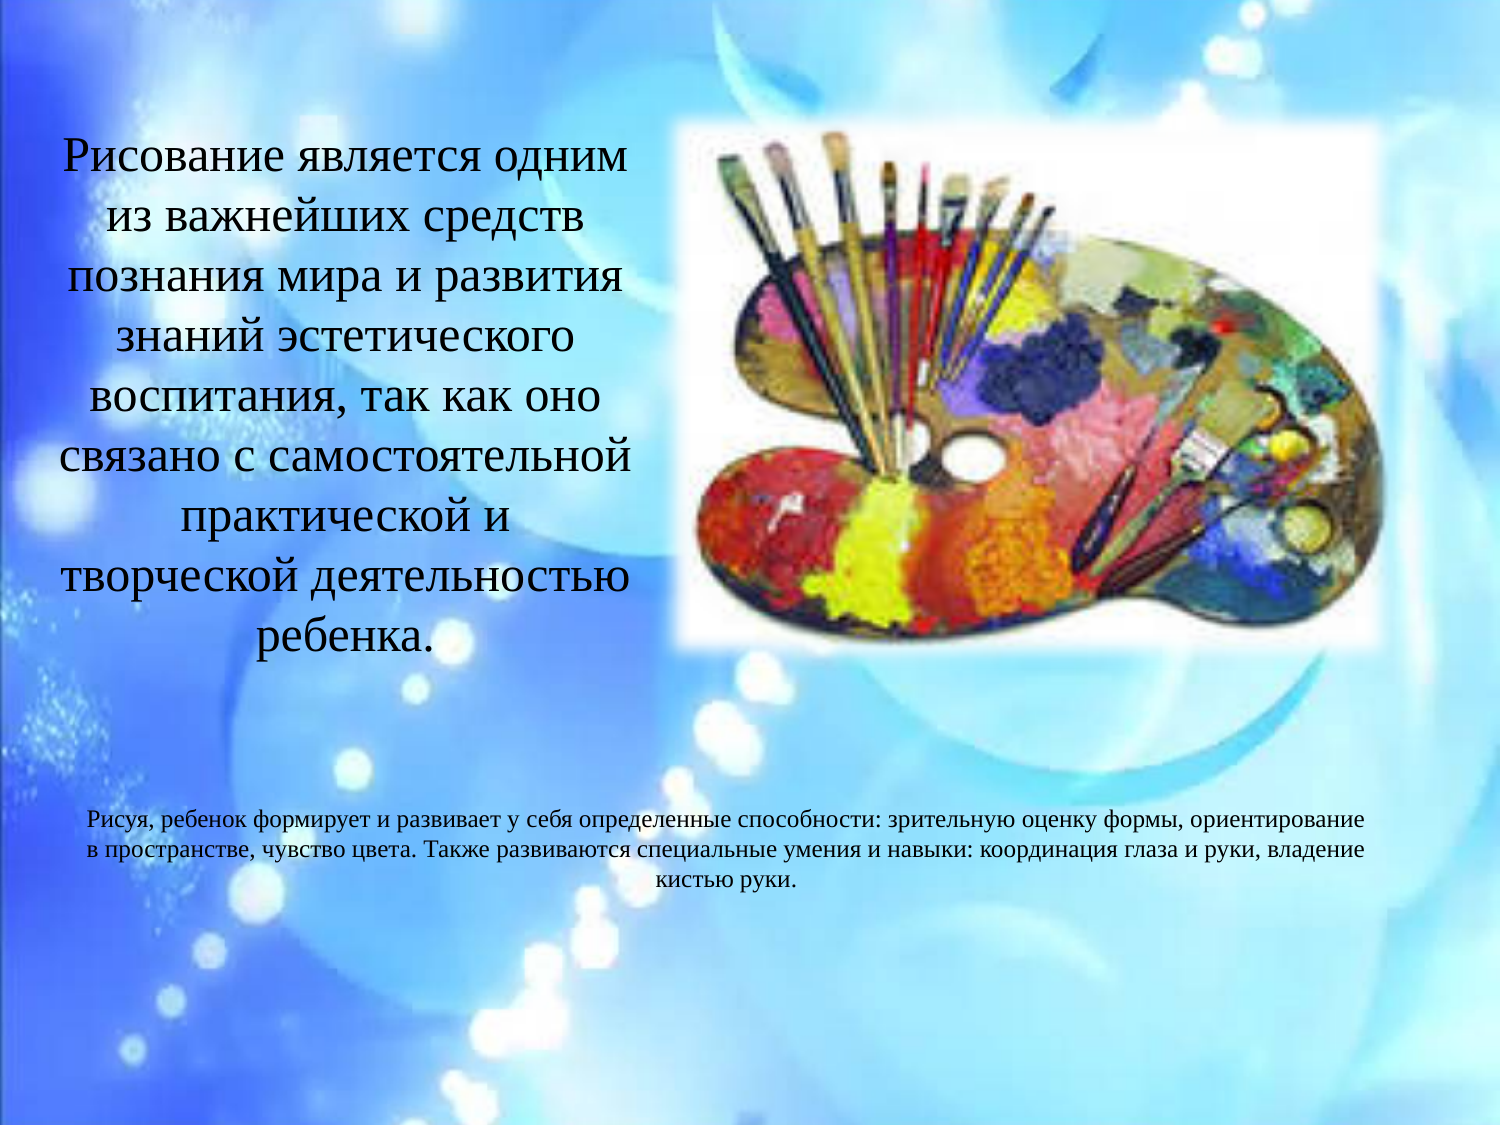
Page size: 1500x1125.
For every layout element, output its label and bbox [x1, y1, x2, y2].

picture [655, 101, 1400, 670]
list [0, 0, 1500, 1125]
